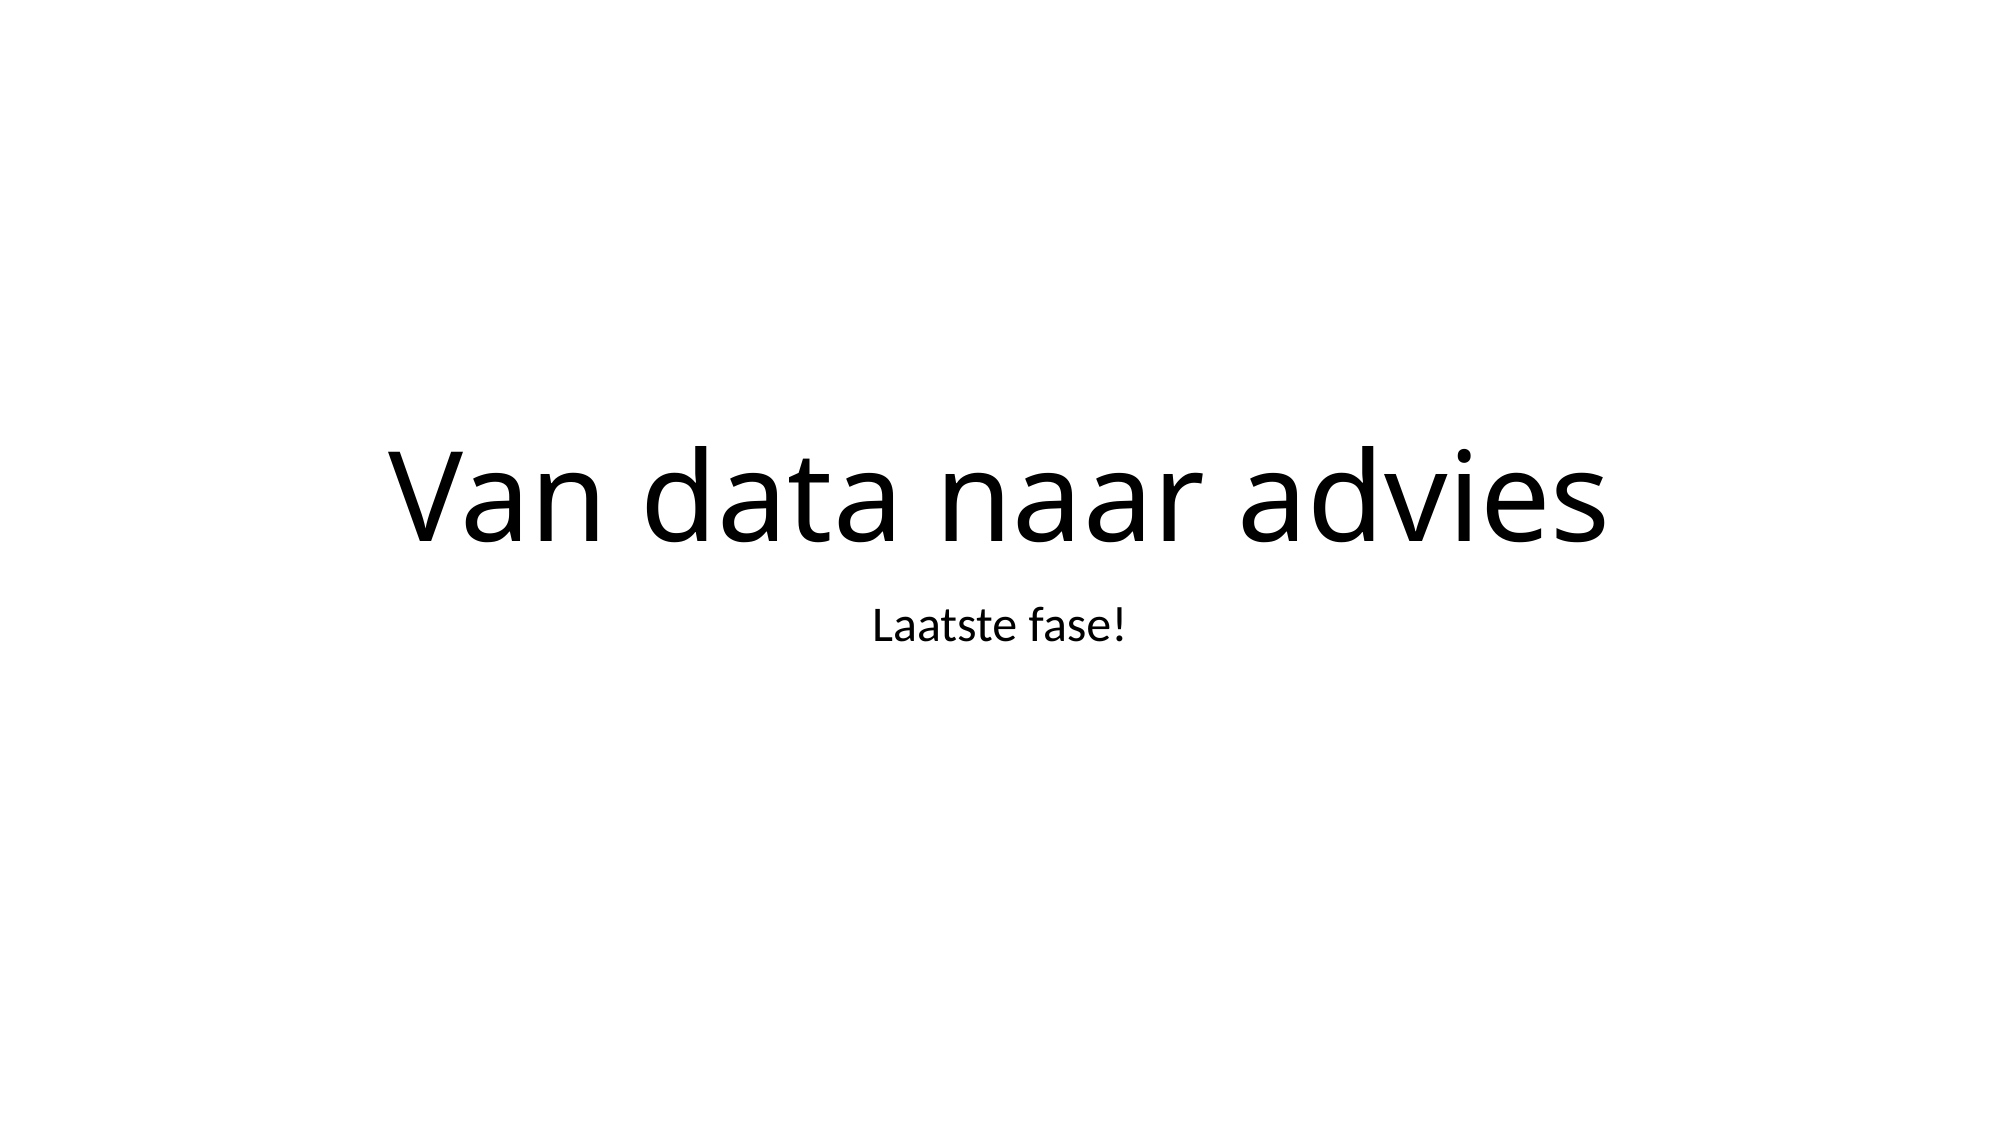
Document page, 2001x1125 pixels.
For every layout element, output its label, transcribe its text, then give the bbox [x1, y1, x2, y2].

title Van data naar advies [249, 184, 1750, 576]
subtitle Laatste fase! [249, 590, 1750, 863]
